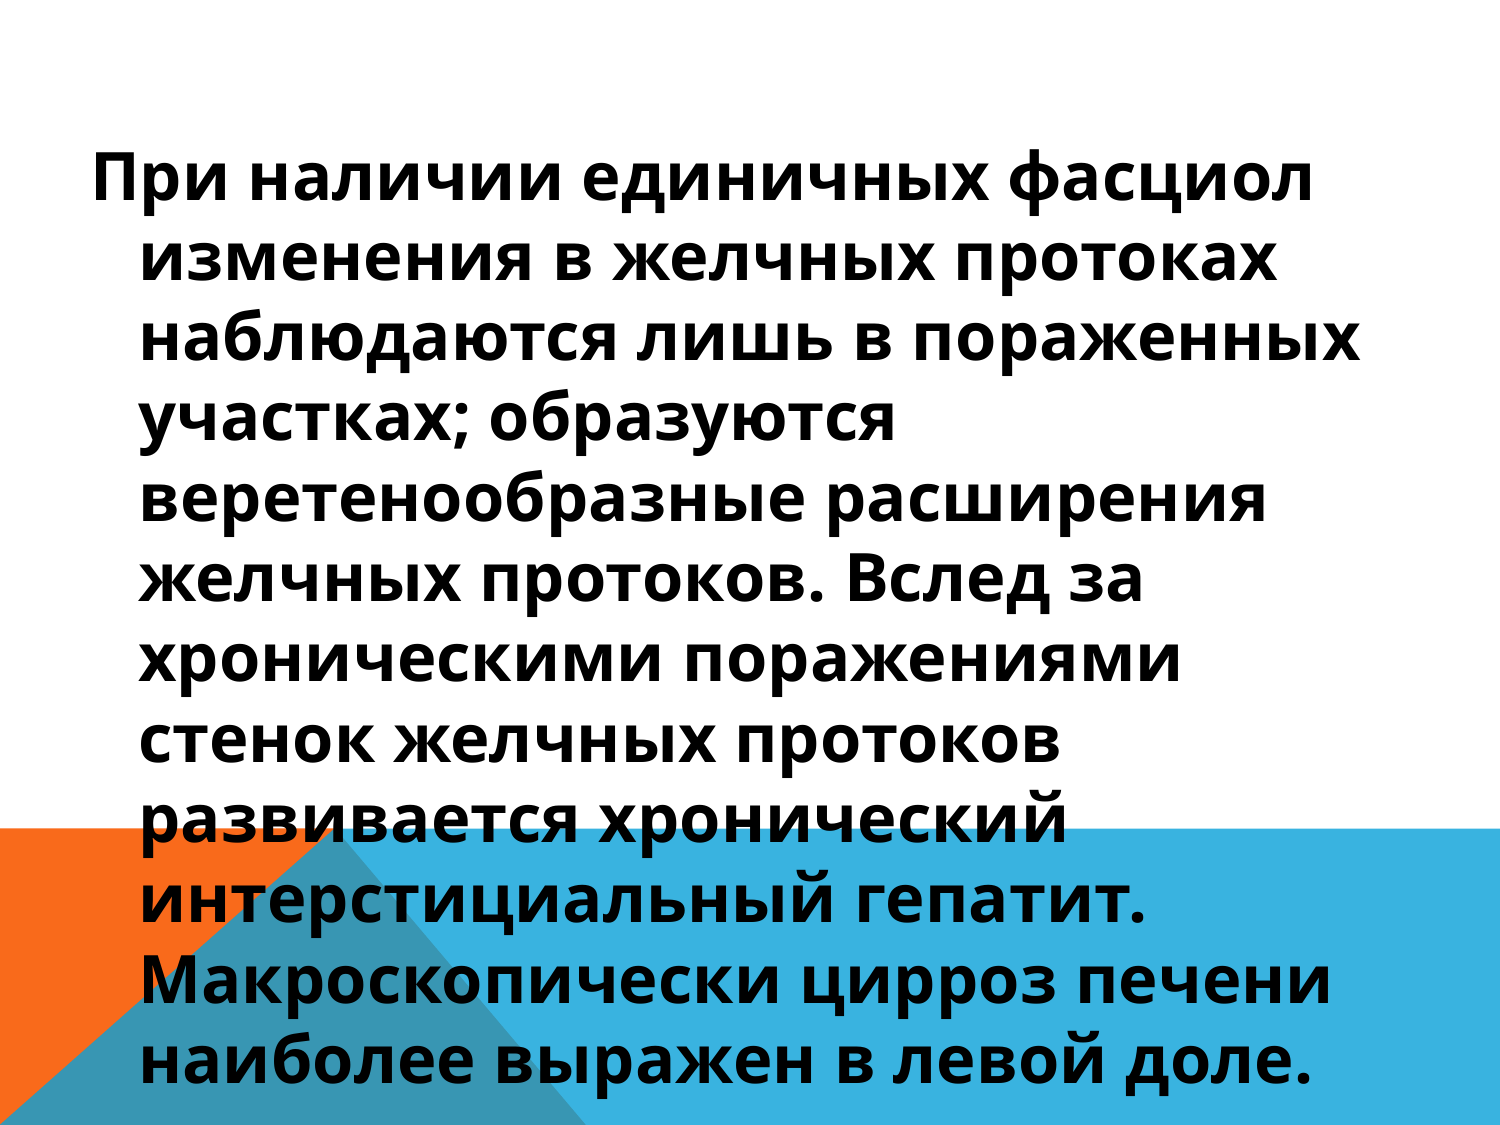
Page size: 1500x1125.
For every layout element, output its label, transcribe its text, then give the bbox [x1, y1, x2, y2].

list При наличии единичных фасциол изменения в желчных протоках наблюдаются лишь в пораженных участках; образуются веретенообразные расширения желчных протоков. Вслед за хроническими поражениями стенок желчных протоков развивается хронический интерстициальный гепатит. Макроскопически цирроз печени наиболее выражен в левой доле. [75, 125, 1425, 1125]
